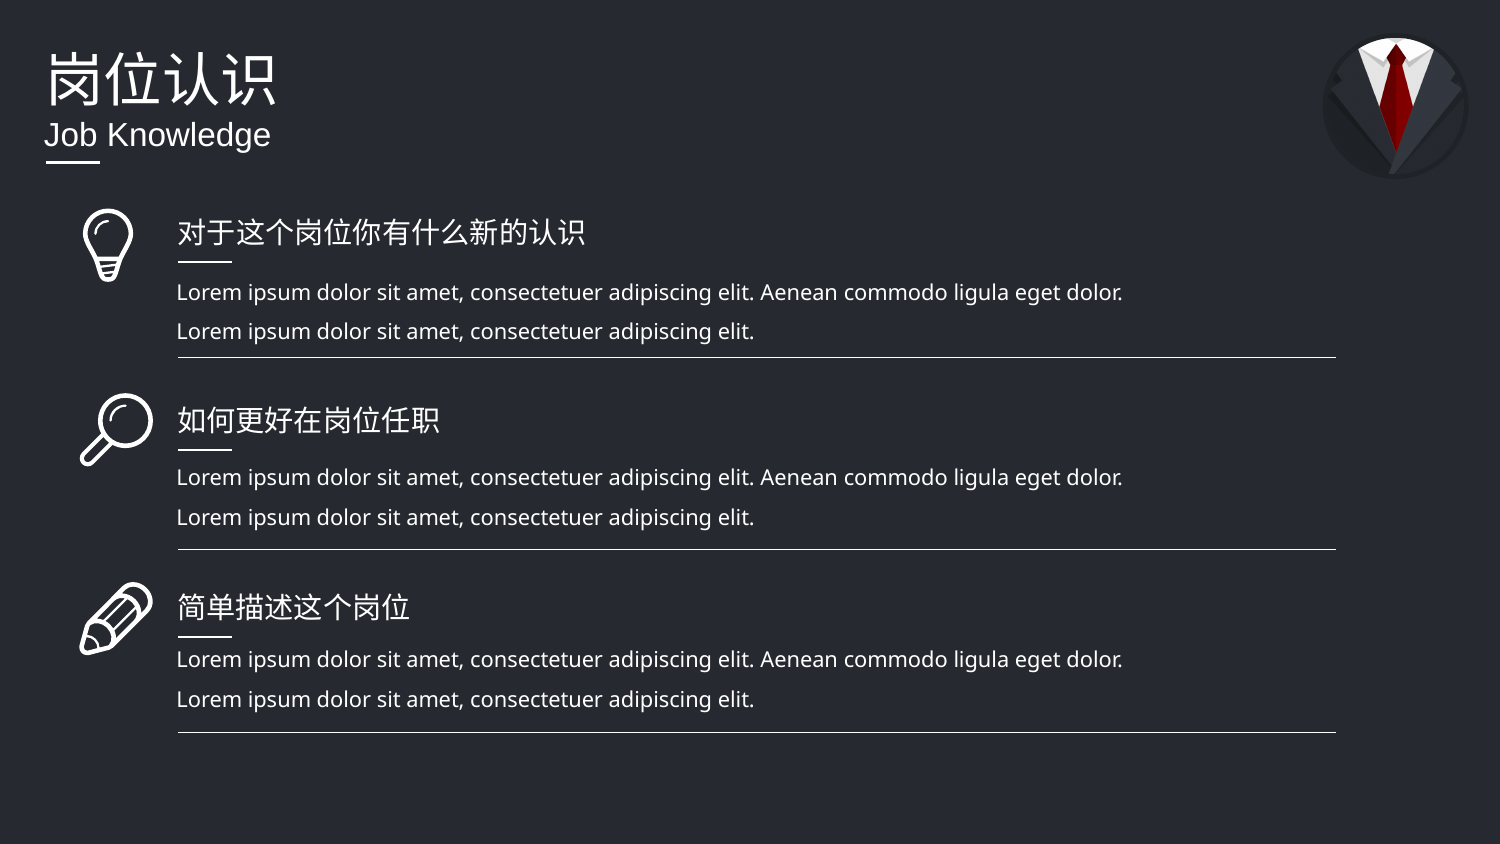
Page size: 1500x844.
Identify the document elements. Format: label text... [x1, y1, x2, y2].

text_box 简单描述这个岗位 [162, 581, 426, 632]
picture [1324, 35, 1467, 177]
text_box Lorem ipsum dolor sit amet, consectetuer adipiscing elit. Aenean commodo ligula eget dolor. Lorem ipsum dolor sit amet, consectetuer adipiscing elit. [161, 625, 1150, 719]
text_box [79, 393, 153, 467]
text_box Job Knowledge [29, 106, 314, 161]
text_box 如何更好在岗位任职 [162, 395, 456, 446]
text_box 对于这个岗位你有什么新的认识 [162, 206, 603, 257]
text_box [82, 208, 134, 282]
text_box 岗位认识 [30, 35, 294, 106]
text_box [79, 582, 153, 656]
text_box Lorem ipsum dolor sit amet, consectetuer adipiscing elit. Aenean commodo ligula eget dolor. Lorem ipsum dolor sit amet, consectetuer adipiscing elit. [161, 258, 1150, 352]
text_box Lorem ipsum dolor sit amet, consectetuer adipiscing elit. Aenean commodo ligula eget dolor. Lorem ipsum dolor sit amet, consectetuer adipiscing elit. [161, 443, 1150, 537]
